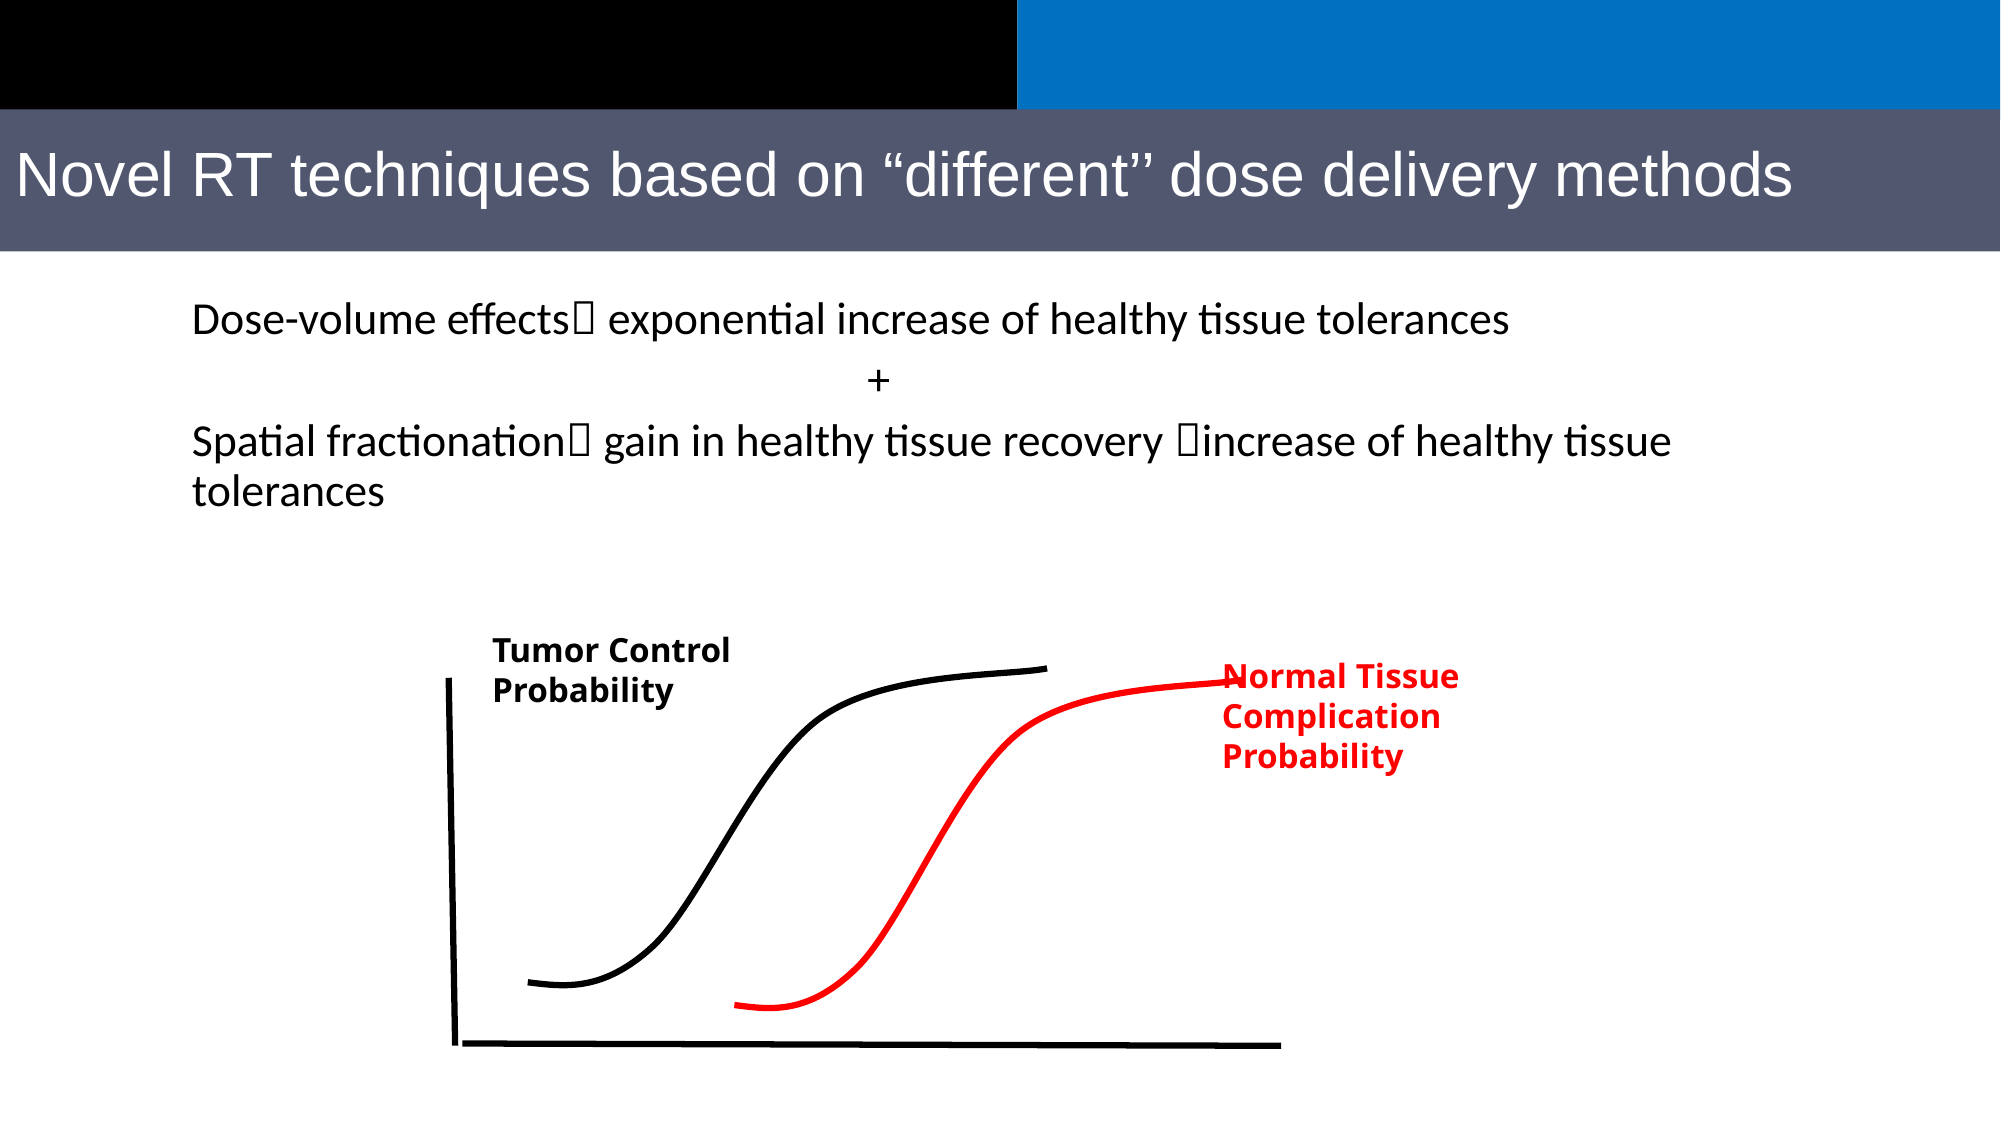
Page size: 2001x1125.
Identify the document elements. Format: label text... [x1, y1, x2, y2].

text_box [448, 621, 1465, 1046]
title Novel RT techniques based on “different’’ dose delivery methods [0, 109, 2000, 252]
list Dose-volume effects exponential increase of healthy tissue tolerances + Spatial fractionation gain in healthy tissue recovery increase of healthy tissue tolerances [139, 287, 1865, 941]
